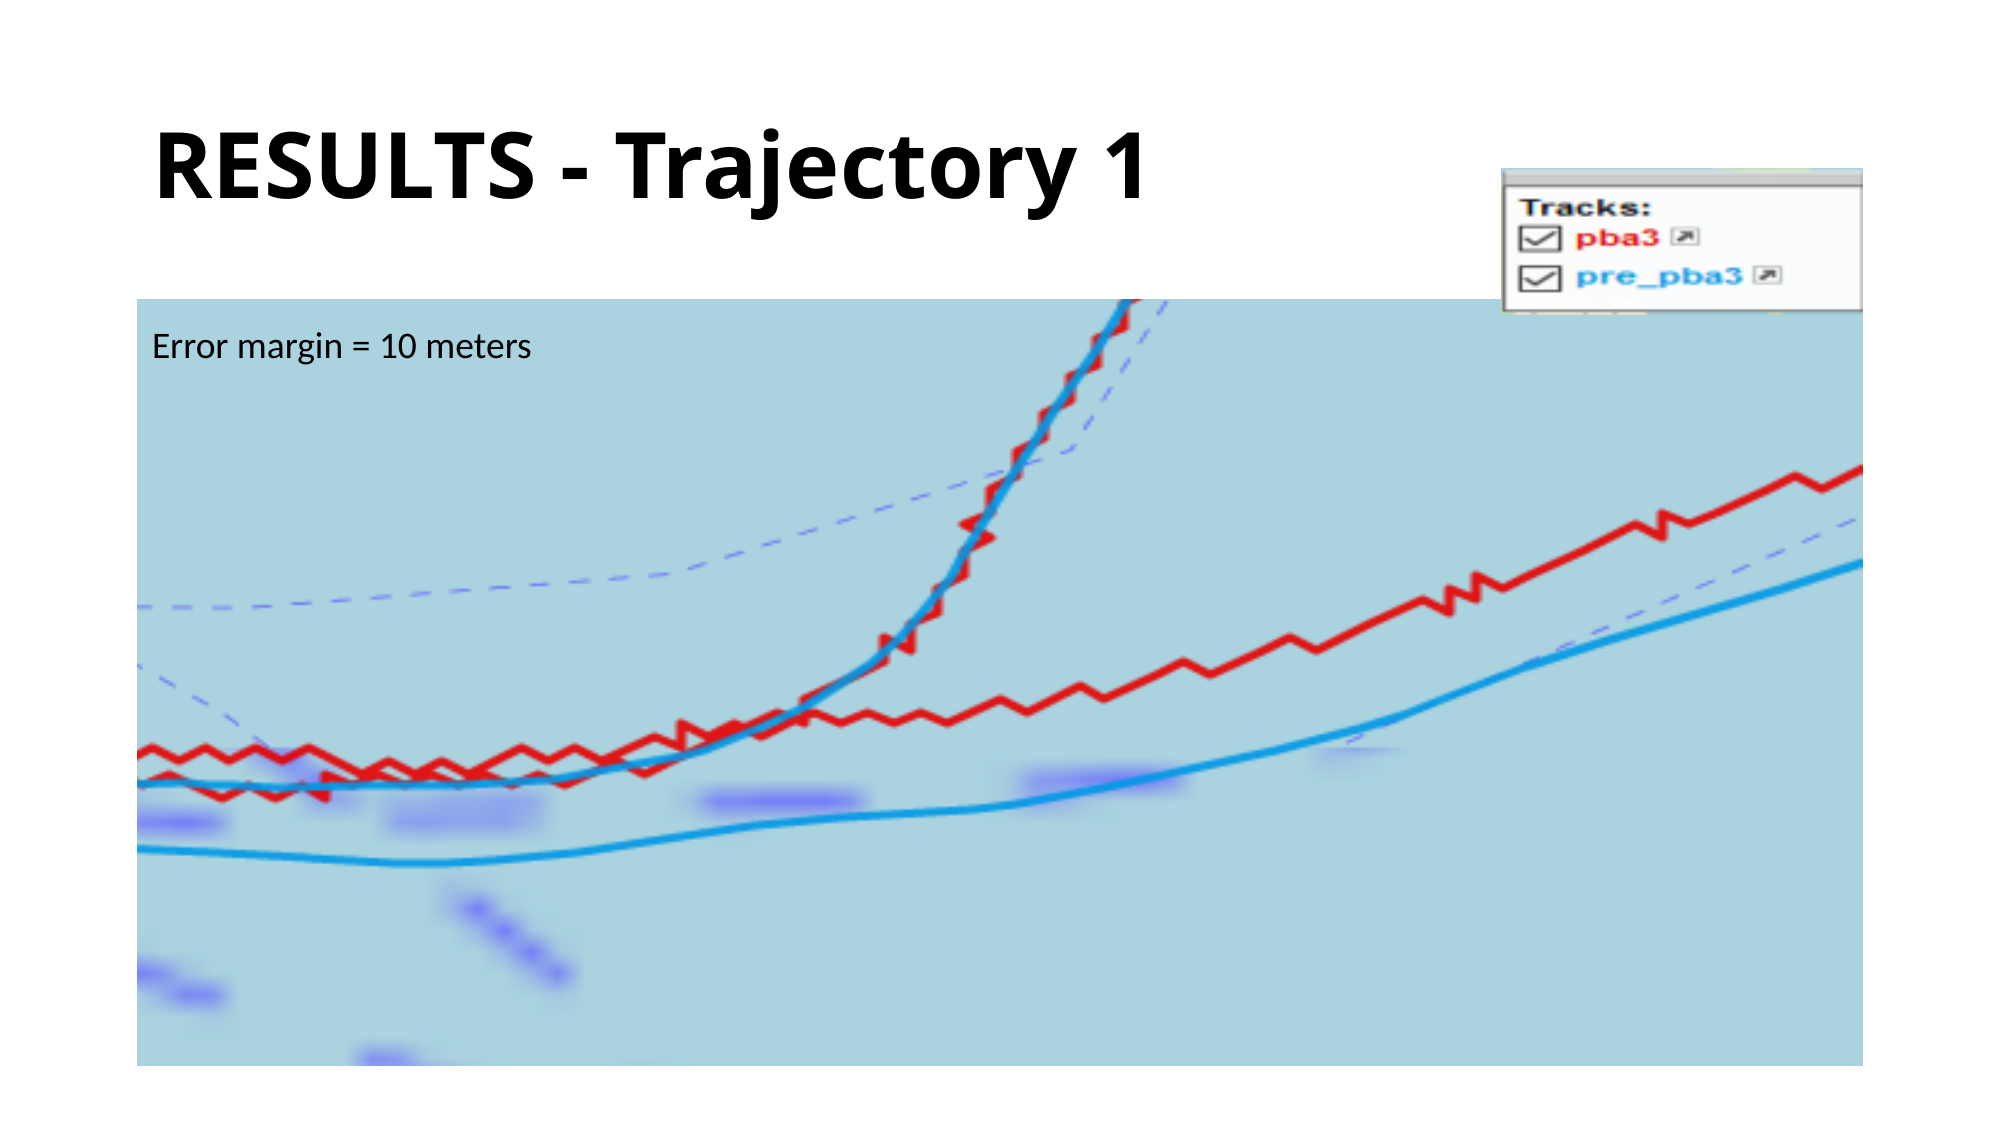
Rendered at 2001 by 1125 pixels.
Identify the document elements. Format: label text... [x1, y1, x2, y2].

picture [137, 168, 1863, 1066]
title RESULTS - Trajectory 1 [137, 59, 1863, 278]
